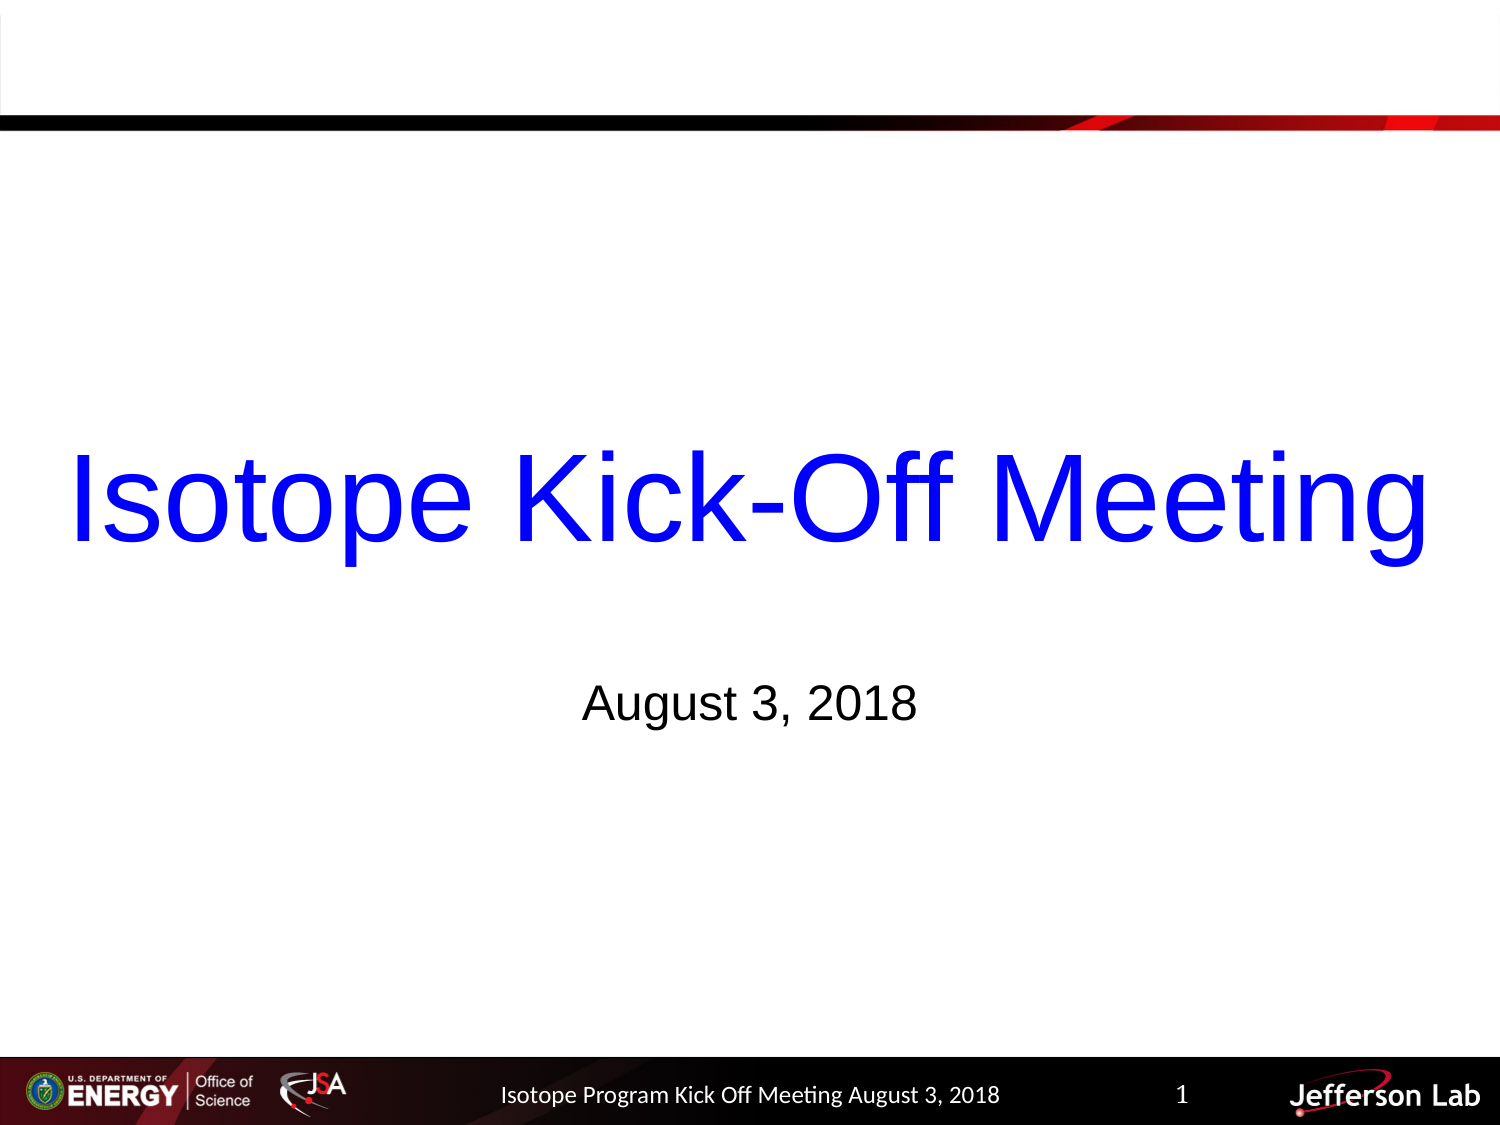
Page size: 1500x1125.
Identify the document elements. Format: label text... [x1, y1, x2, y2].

picture [0, 576, 1500, 1125]
title Isotope Kick-Off Meeting [0, 184, 1500, 576]
subtitle August 3, 2018 [187, 590, 1313, 863]
slide_number 1 [1108, 1065, 1205, 1125]
footer Isotope Program Kick Off Meeting August 3, 2018 [475, 1063, 1027, 1124]
picture [0, 0, 1500, 184]
